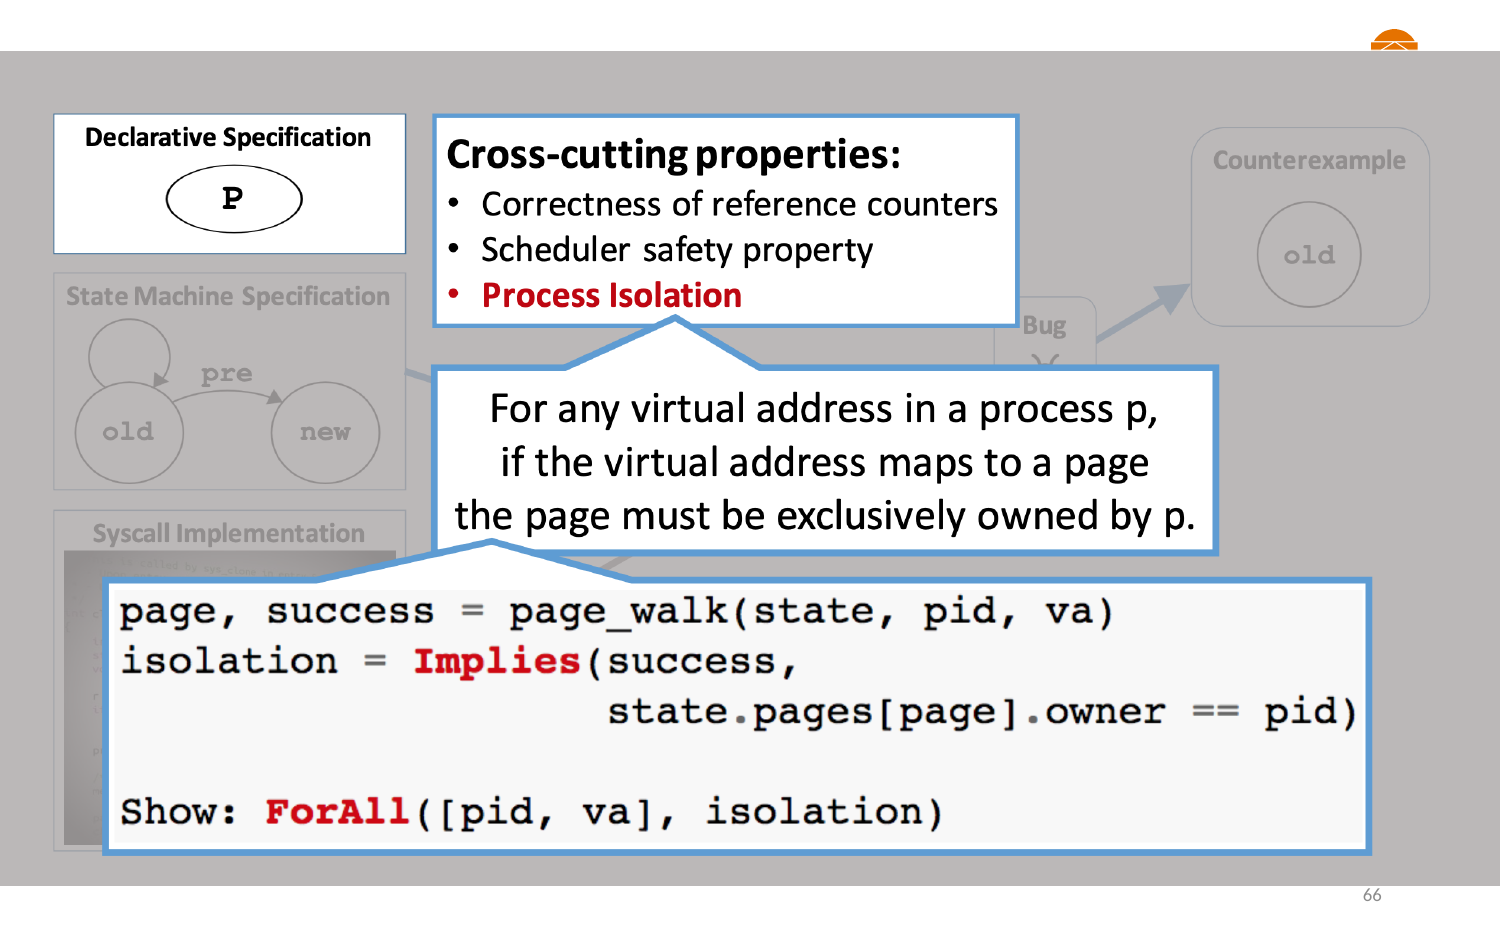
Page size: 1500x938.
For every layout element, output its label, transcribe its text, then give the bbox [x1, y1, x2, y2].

picture [0, 51, 1500, 886]
slide_number 66 [1059, 886, 1397, 919]
